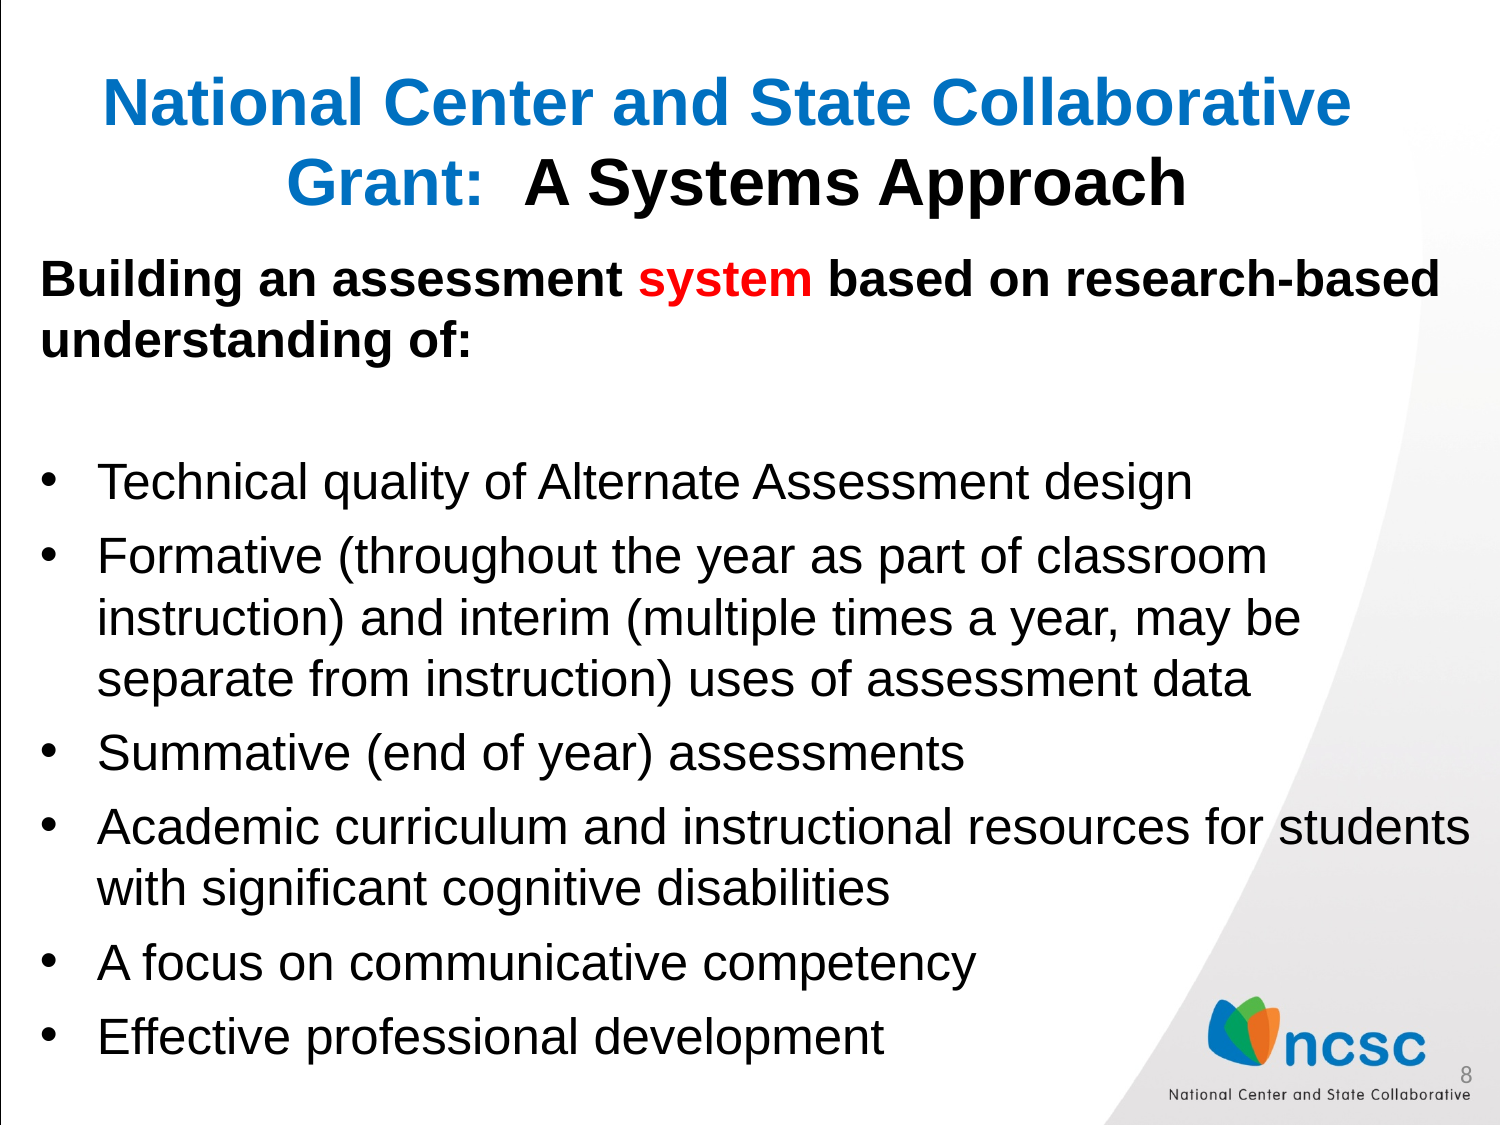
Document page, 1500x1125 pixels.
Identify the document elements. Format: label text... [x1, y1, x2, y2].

slide_number 8 [1413, 1034, 1488, 1113]
list Building an assessment system based on research-based understanding of: Technical quality of Alternate Assessment design Formative (throughout the year as part of classroom instruction) and interim (multiple times a year, may be separate from instruction) uses of assessment data Summative (end of year) assessments Academic curriculum and instructional resources for students with significant cognitive disabilities A focus on communicative competency Effective professional development [24, 237, 1488, 1076]
picture [0, 0, 1500, 1125]
title National Center and State Collaborative Grant: A Systems Approach [62, 44, 1413, 233]
